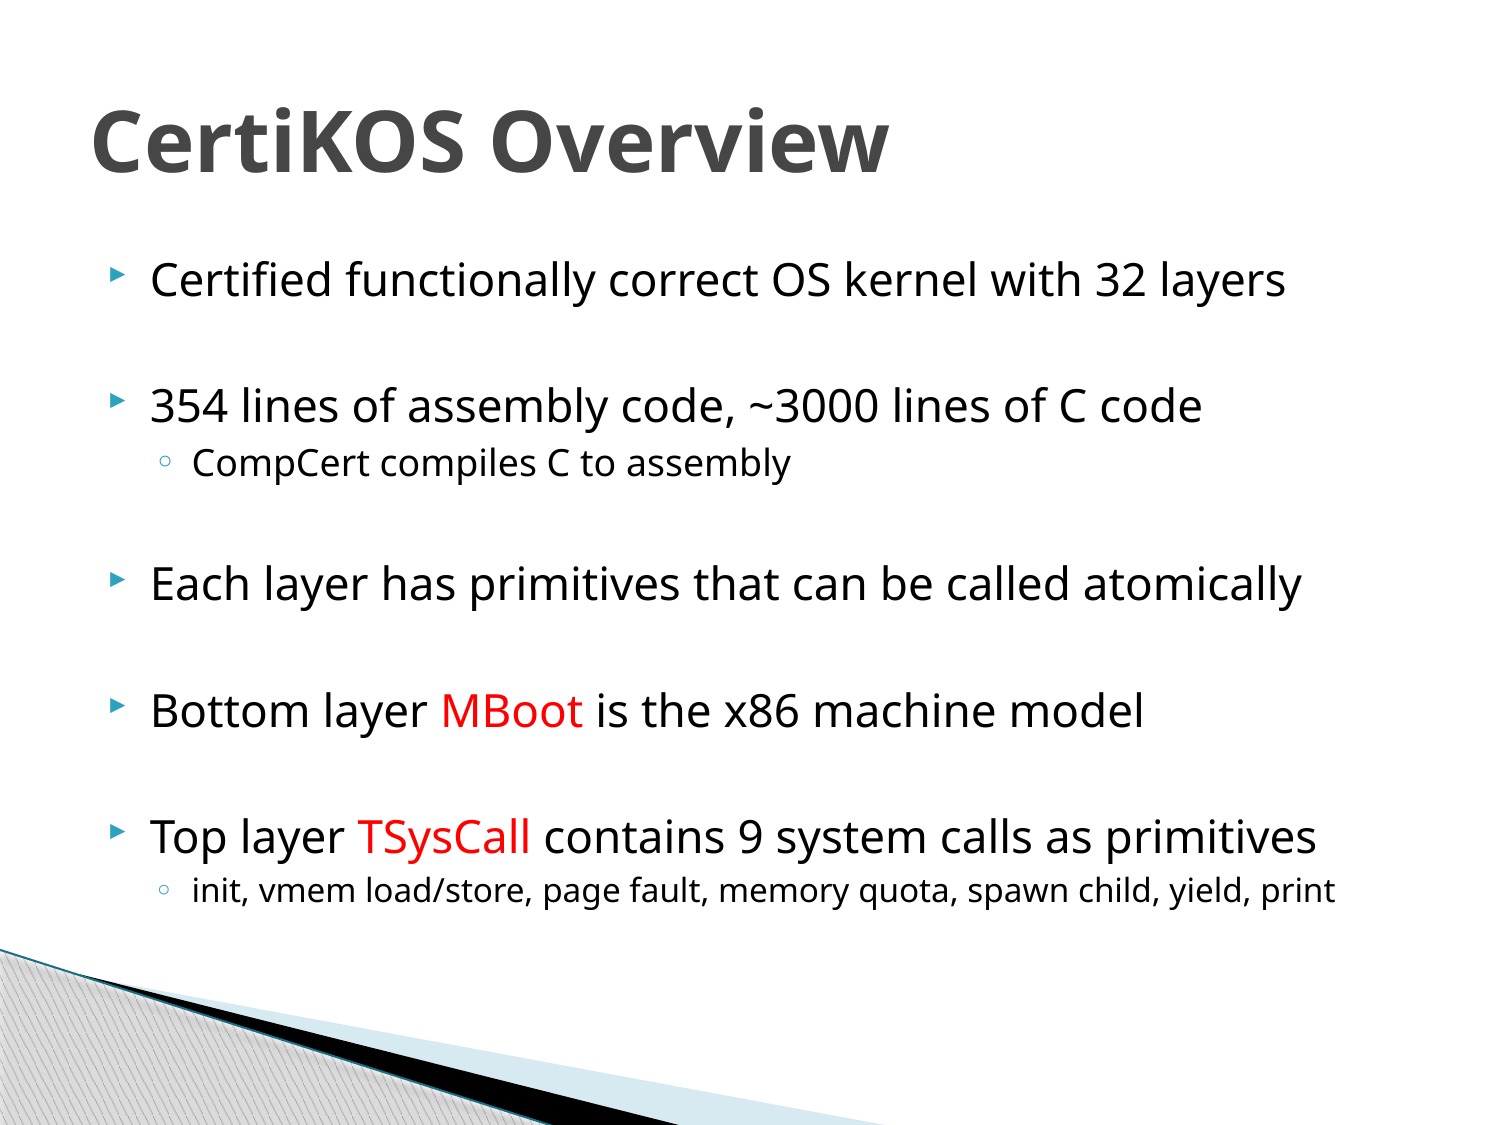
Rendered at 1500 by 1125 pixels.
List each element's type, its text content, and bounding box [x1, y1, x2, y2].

title CertiKOS Overview [75, 45, 1425, 233]
list Certified functionally correct OS kernel with 32 layers 354 lines of assembly code, ~3000 lines of C code CompCert compiles C to assembly Each layer has primitives that can be called atomically Bottom layer MBoot is the x86 machine model Top layer TSysCall contains 9 system calls as primitives init, vmem load/store, page fault, memory quota, spawn child, yield, print [75, 243, 1425, 986]
